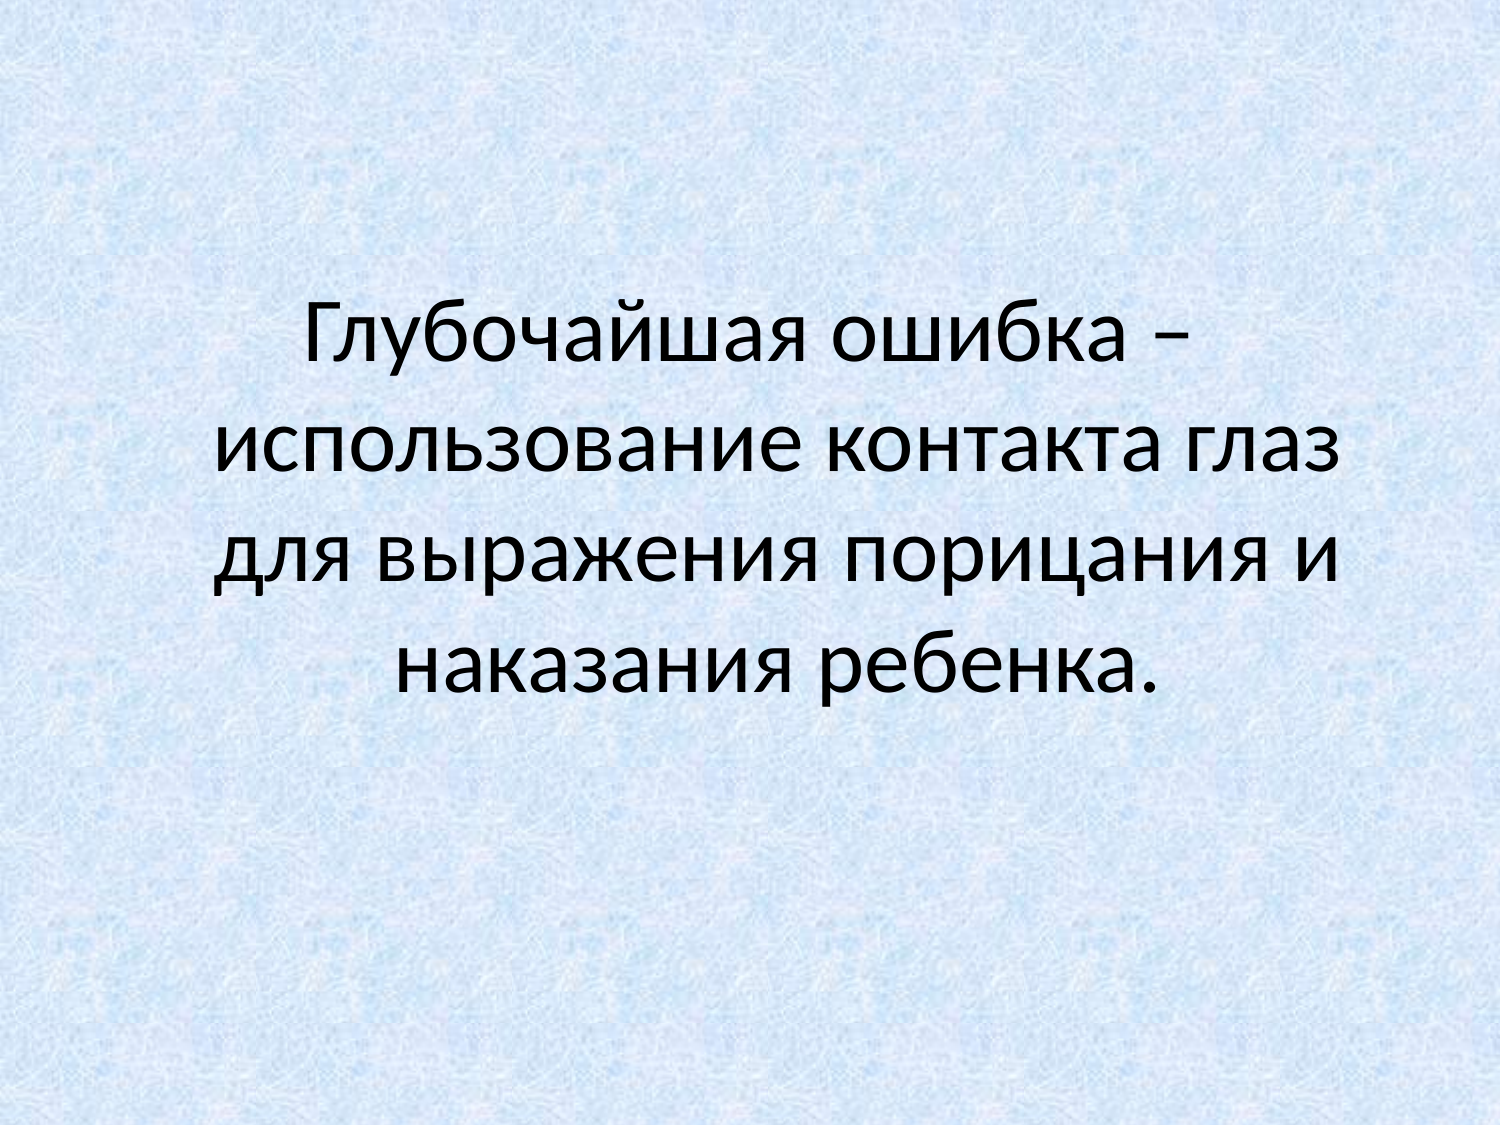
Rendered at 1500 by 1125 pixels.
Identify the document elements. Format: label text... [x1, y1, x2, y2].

picture [0, 0, 1500, 1125]
list Глубочайшая ошибка – использование контакта глаз для выражения порицания и наказания ребенка. [75, 262, 1425, 1005]
